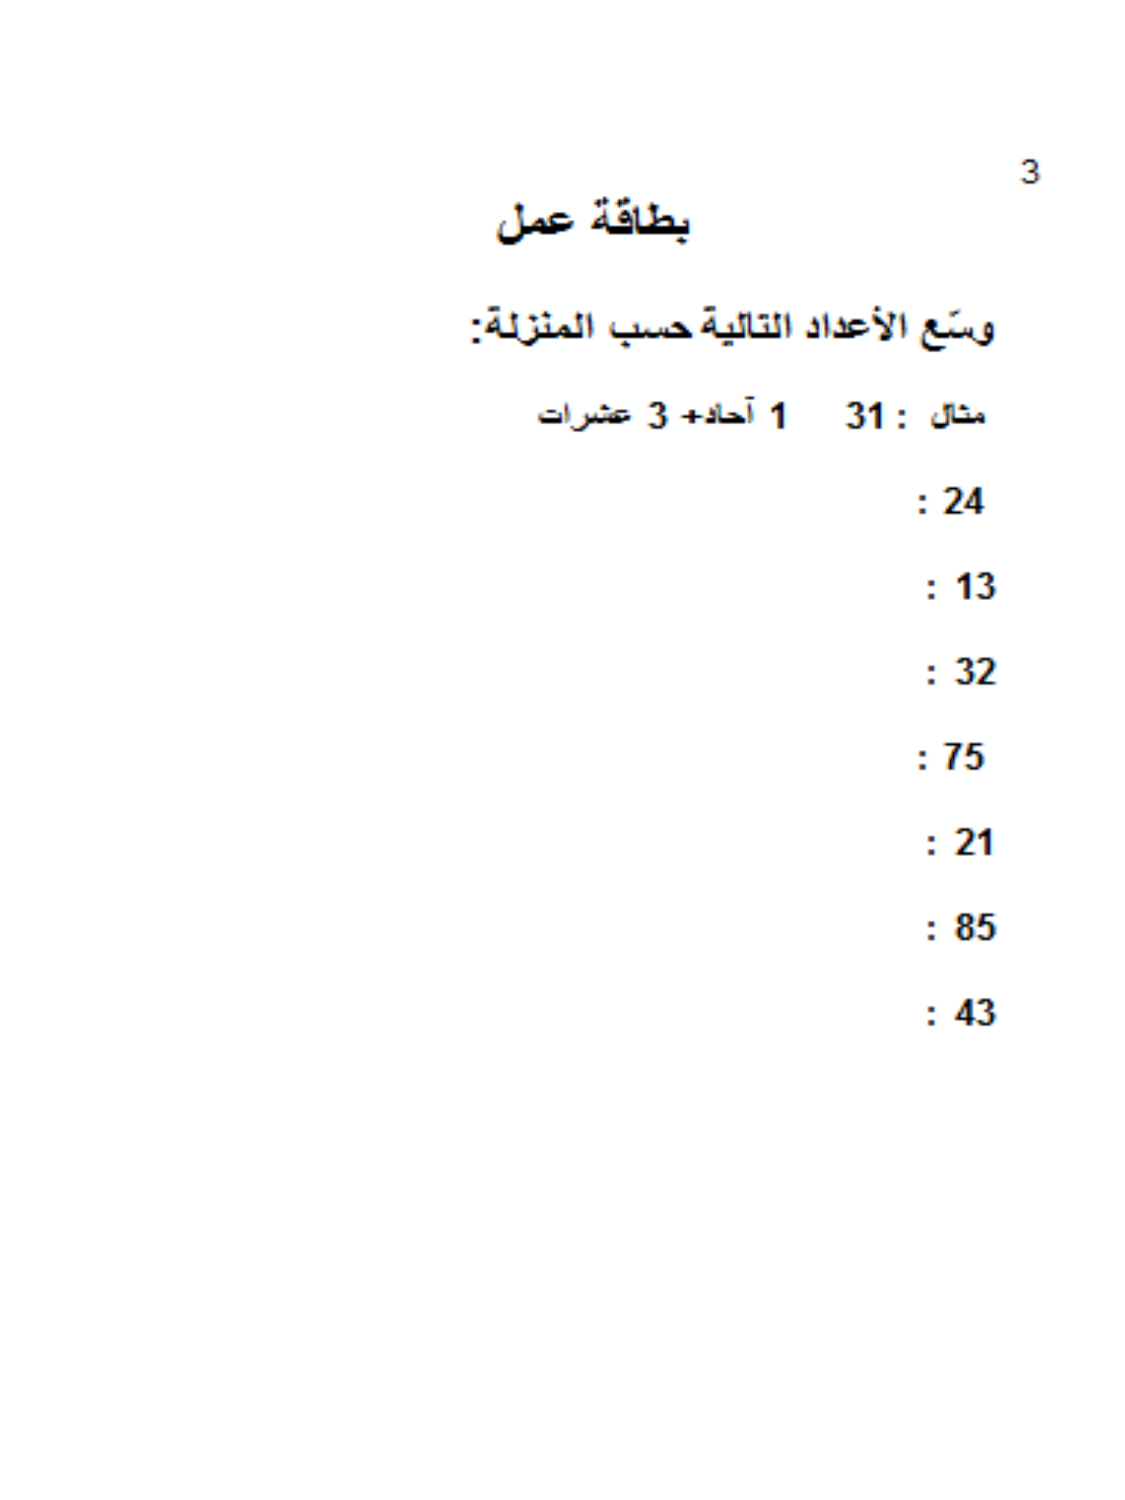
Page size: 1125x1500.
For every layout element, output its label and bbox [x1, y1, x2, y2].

picture [18, 123, 1083, 1402]
